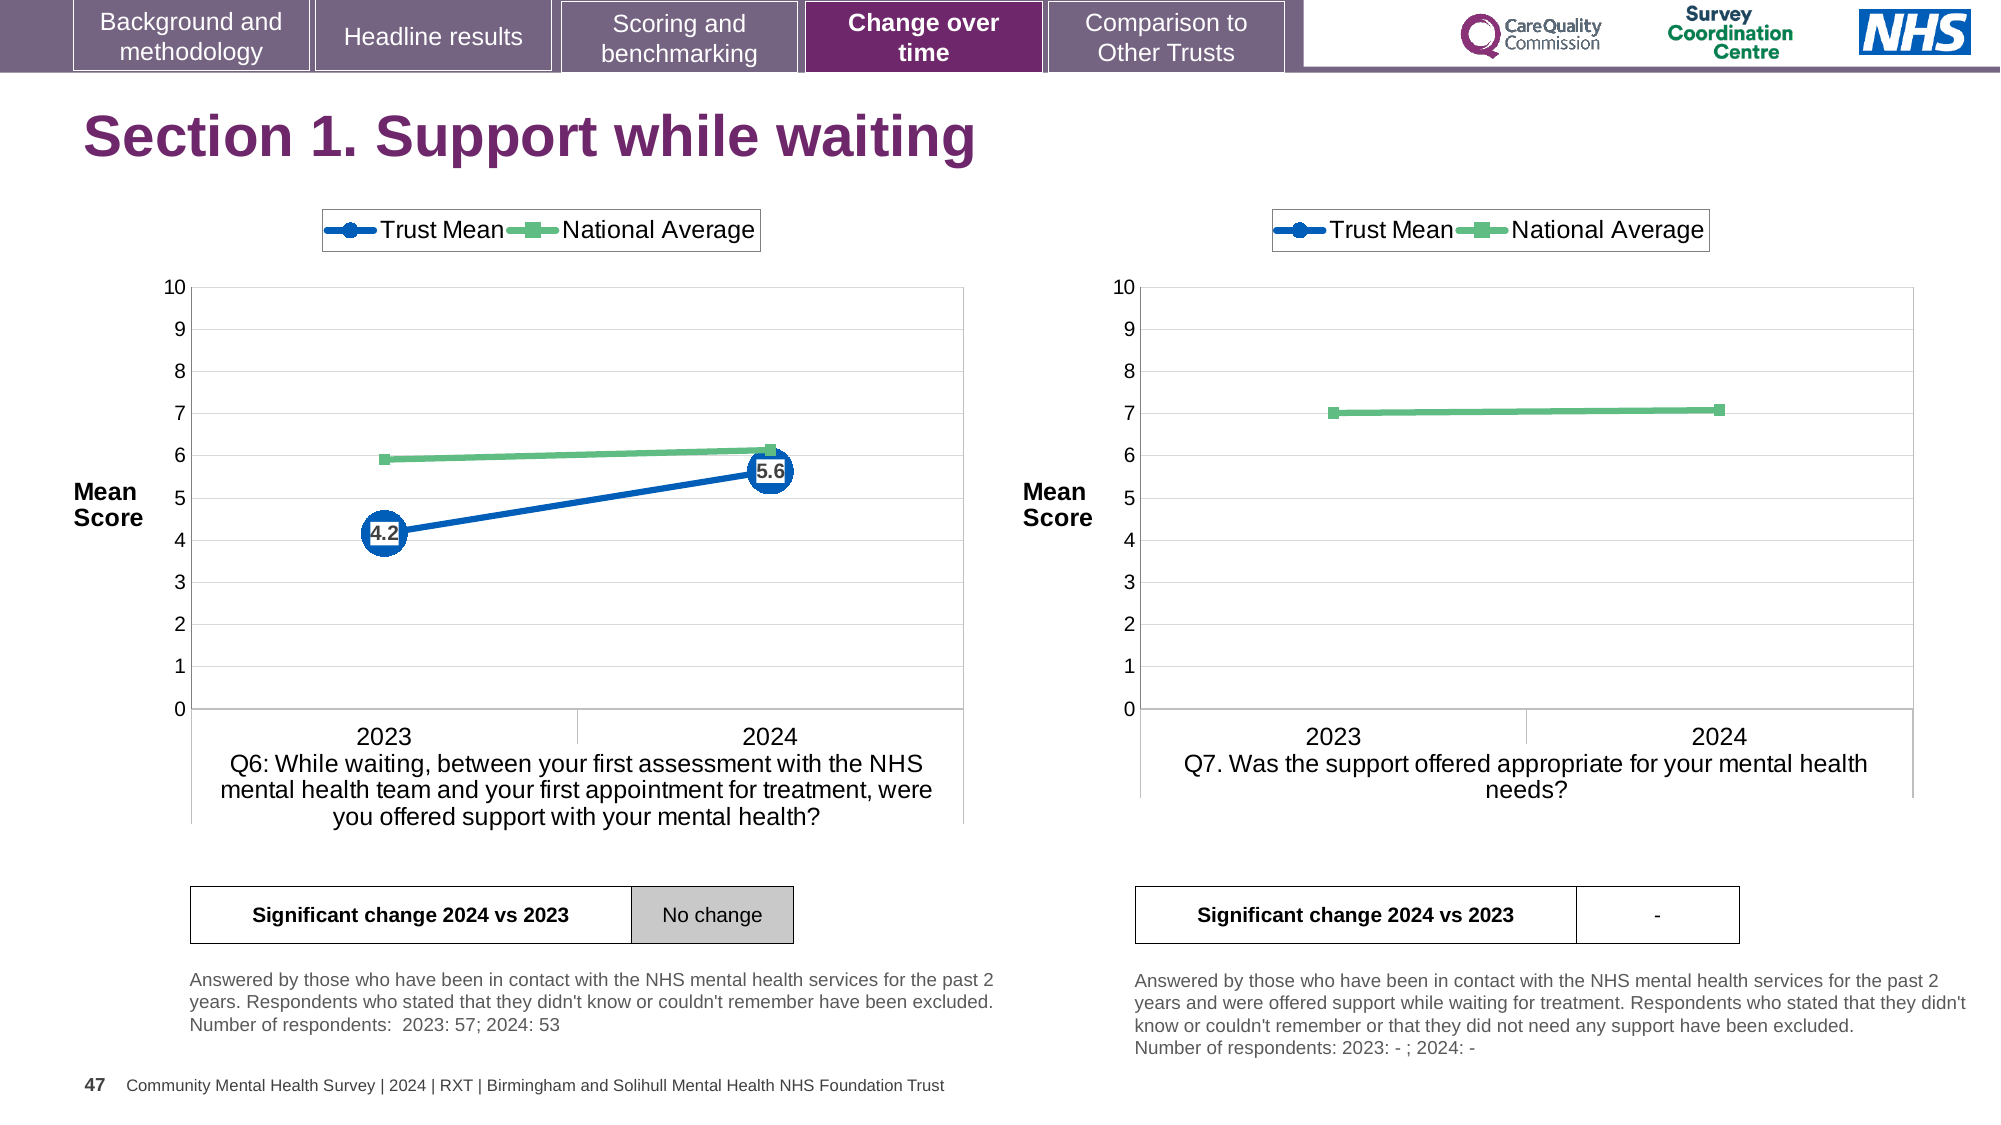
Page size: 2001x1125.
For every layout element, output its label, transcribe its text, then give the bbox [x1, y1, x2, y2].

text_box Answered by those who have been in contact with the NHS mental health services for the past 2 years. Respondents who stated that they didn't know or couldn't remember have been excluded. Number of respondents: 2023: 57; 2024: 53 [174, 959, 1039, 1043]
chart [68, 207, 966, 858]
table_header Significant change 2024 vs 2023 [1136, 887, 1576, 943]
picture [1666, 3, 1794, 61]
title Section 1. Support while waiting [68, 83, 1942, 191]
table_header - [1577, 887, 1739, 943]
picture [1460, 13, 1602, 59]
table_header No change [632, 887, 793, 943]
picture [1859, 9, 1971, 55]
table_header Significant change 2024 vs 2023 [191, 887, 631, 943]
text_box 47 [84, 1065, 122, 1125]
chart [1018, 207, 1916, 858]
text_box Answered by those who have been in contact with the NHS mental health services for the past 2 years and were offered support while waiting for treatment. Respondents who stated that they didn't know or couldn't remember or that they did not need any support have been excluded. Number of respondents: 2023: - ; 2024: - [1119, 960, 1984, 1089]
